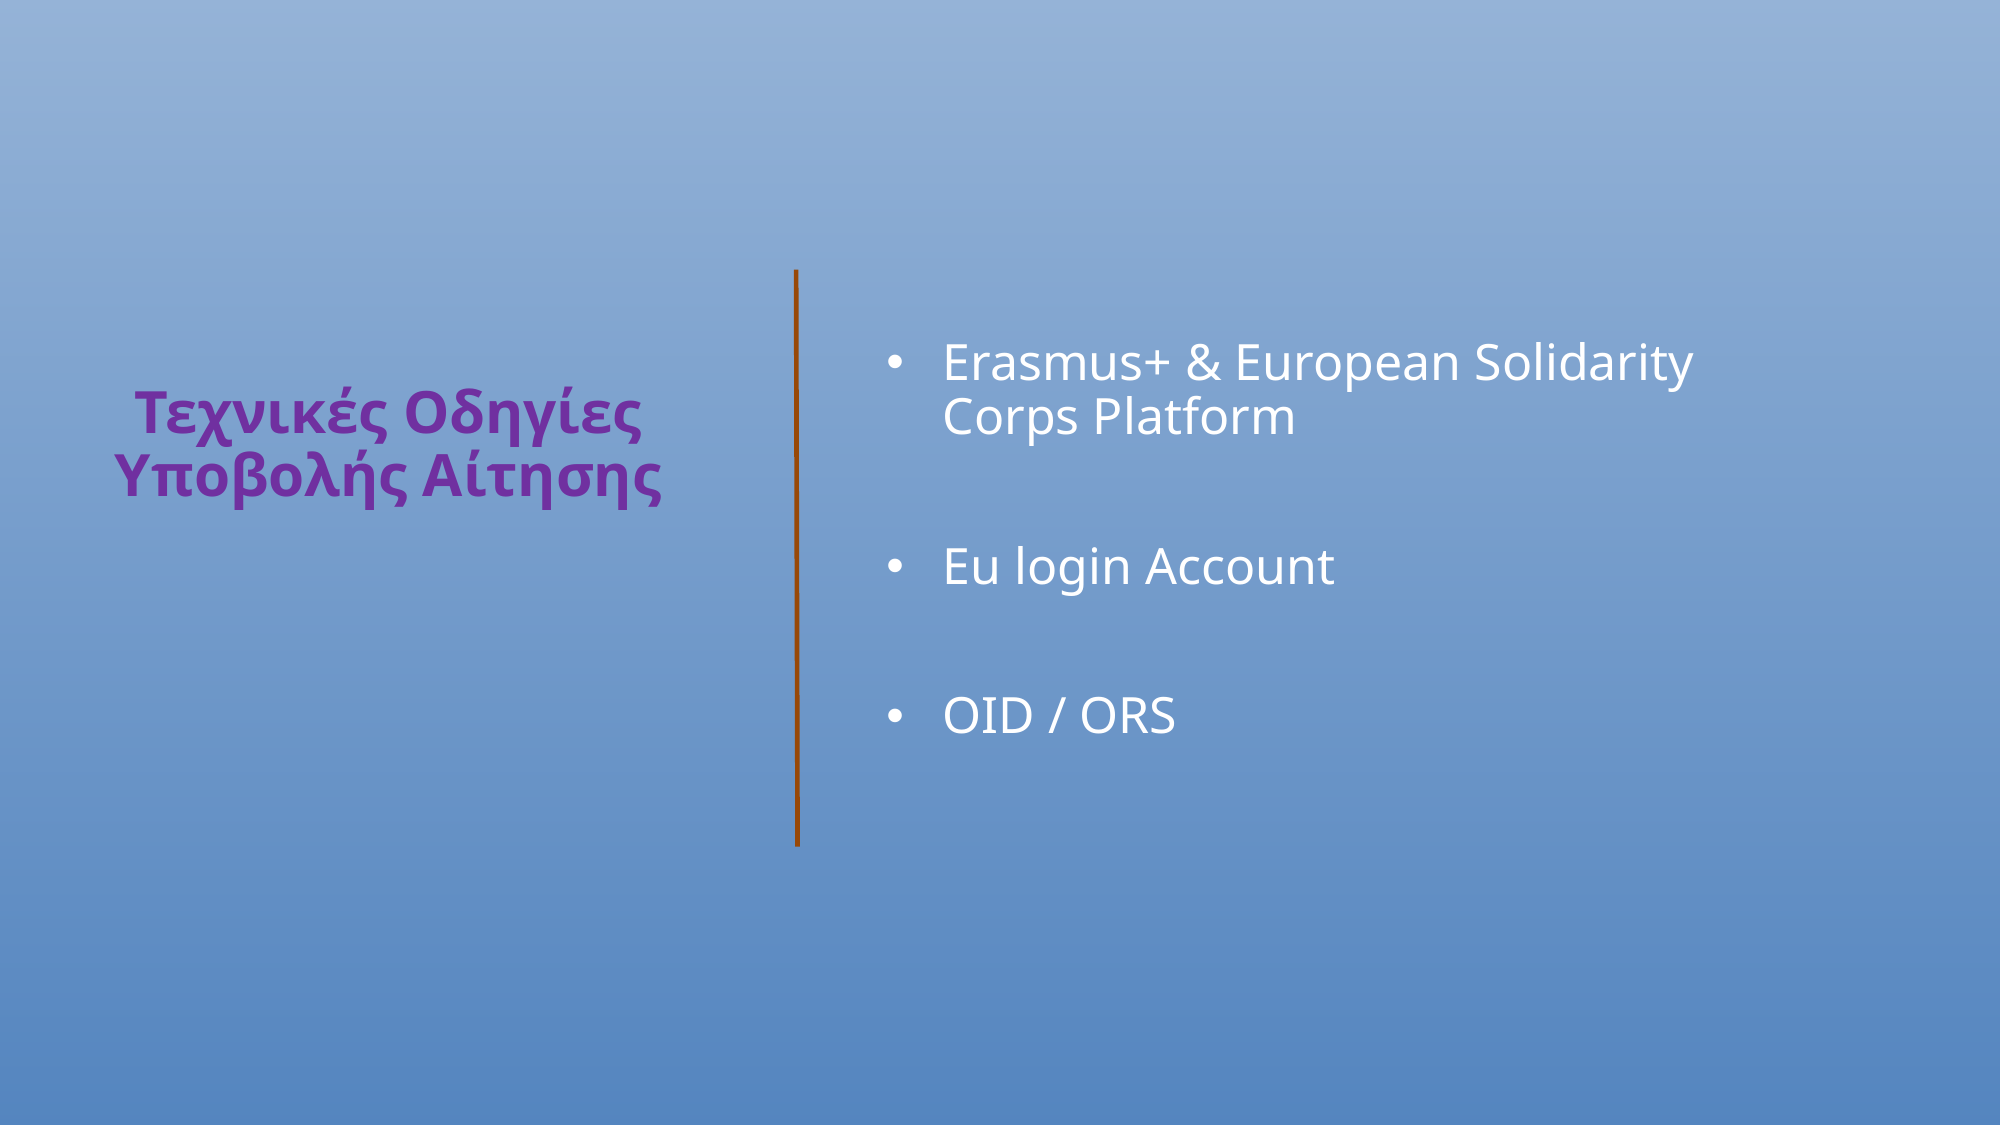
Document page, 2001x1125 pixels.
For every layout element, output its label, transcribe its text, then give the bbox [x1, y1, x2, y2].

text_box Erasmus+ & European Solidarity Corps Platform Eu login Account OID / ORS [871, 249, 1717, 982]
text_box Τεχνικές Οδηγίες Υποβολής Αίτησης [94, 181, 682, 1050]
